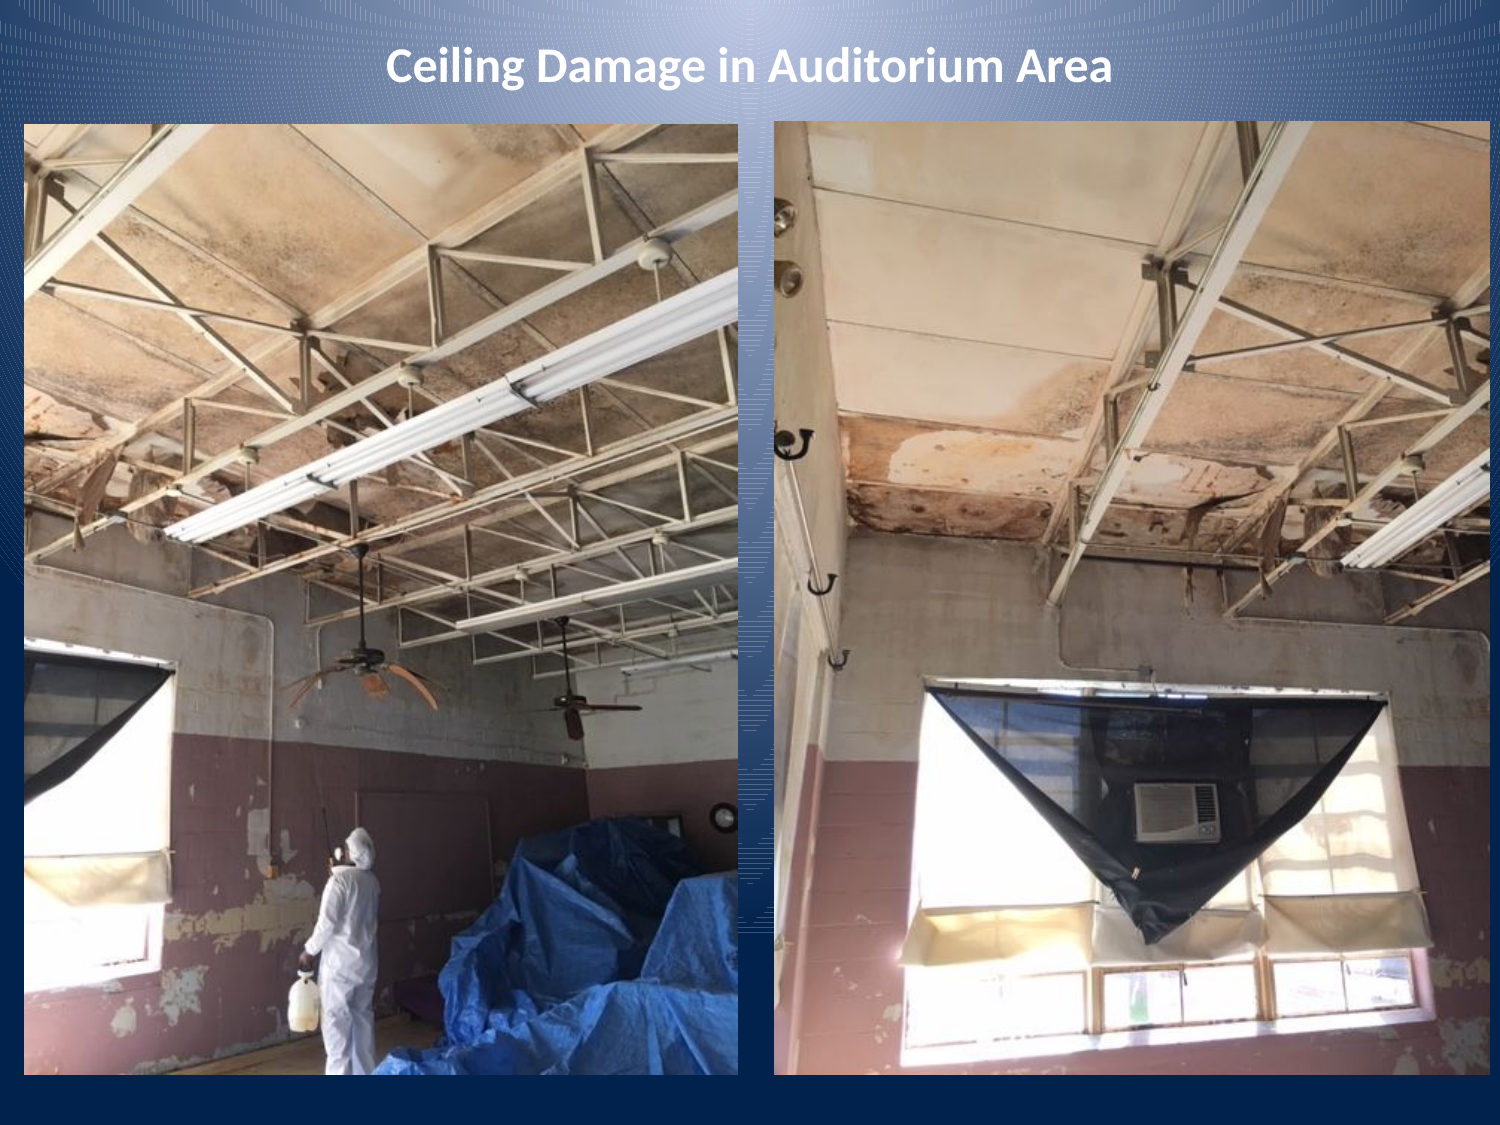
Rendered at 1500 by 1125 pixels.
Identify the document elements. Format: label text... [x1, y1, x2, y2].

text_box Ceiling Damage in Auditorium Area [50, 24, 1450, 100]
picture [774, 121, 1491, 1076]
picture [24, 124, 738, 1076]
